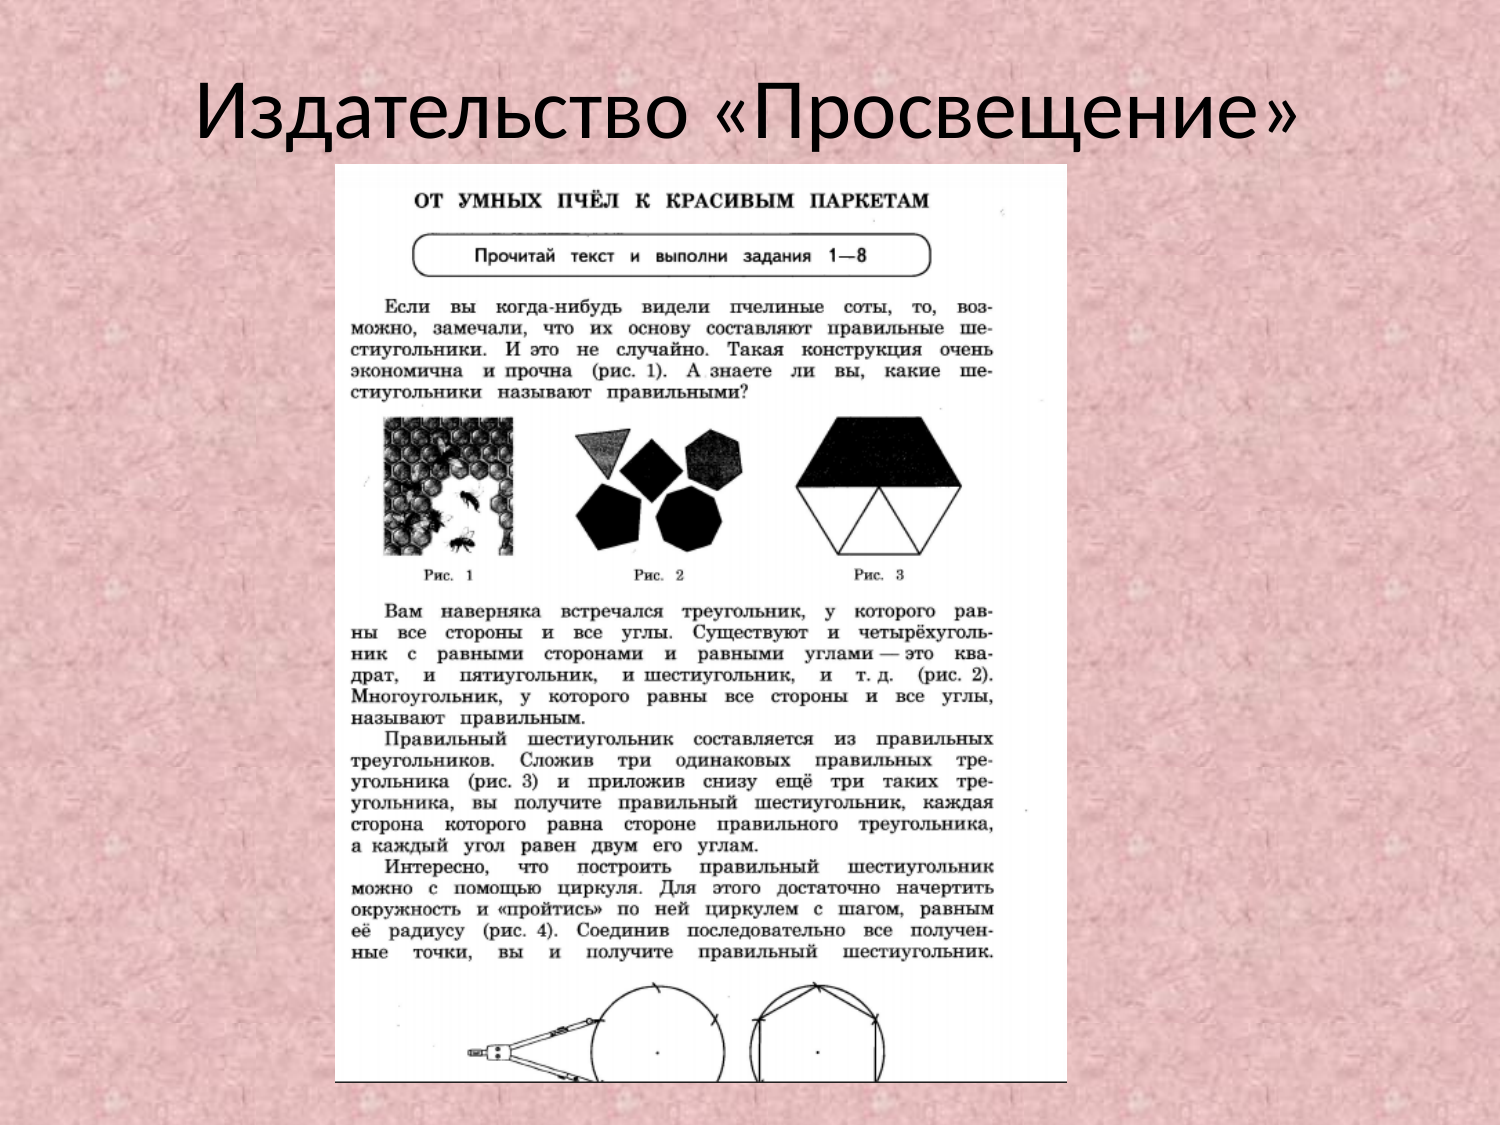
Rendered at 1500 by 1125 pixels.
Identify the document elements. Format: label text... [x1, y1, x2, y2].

title Издательство «Просвещение» [75, 45, 1425, 164]
picture [0, 0, 1500, 1125]
